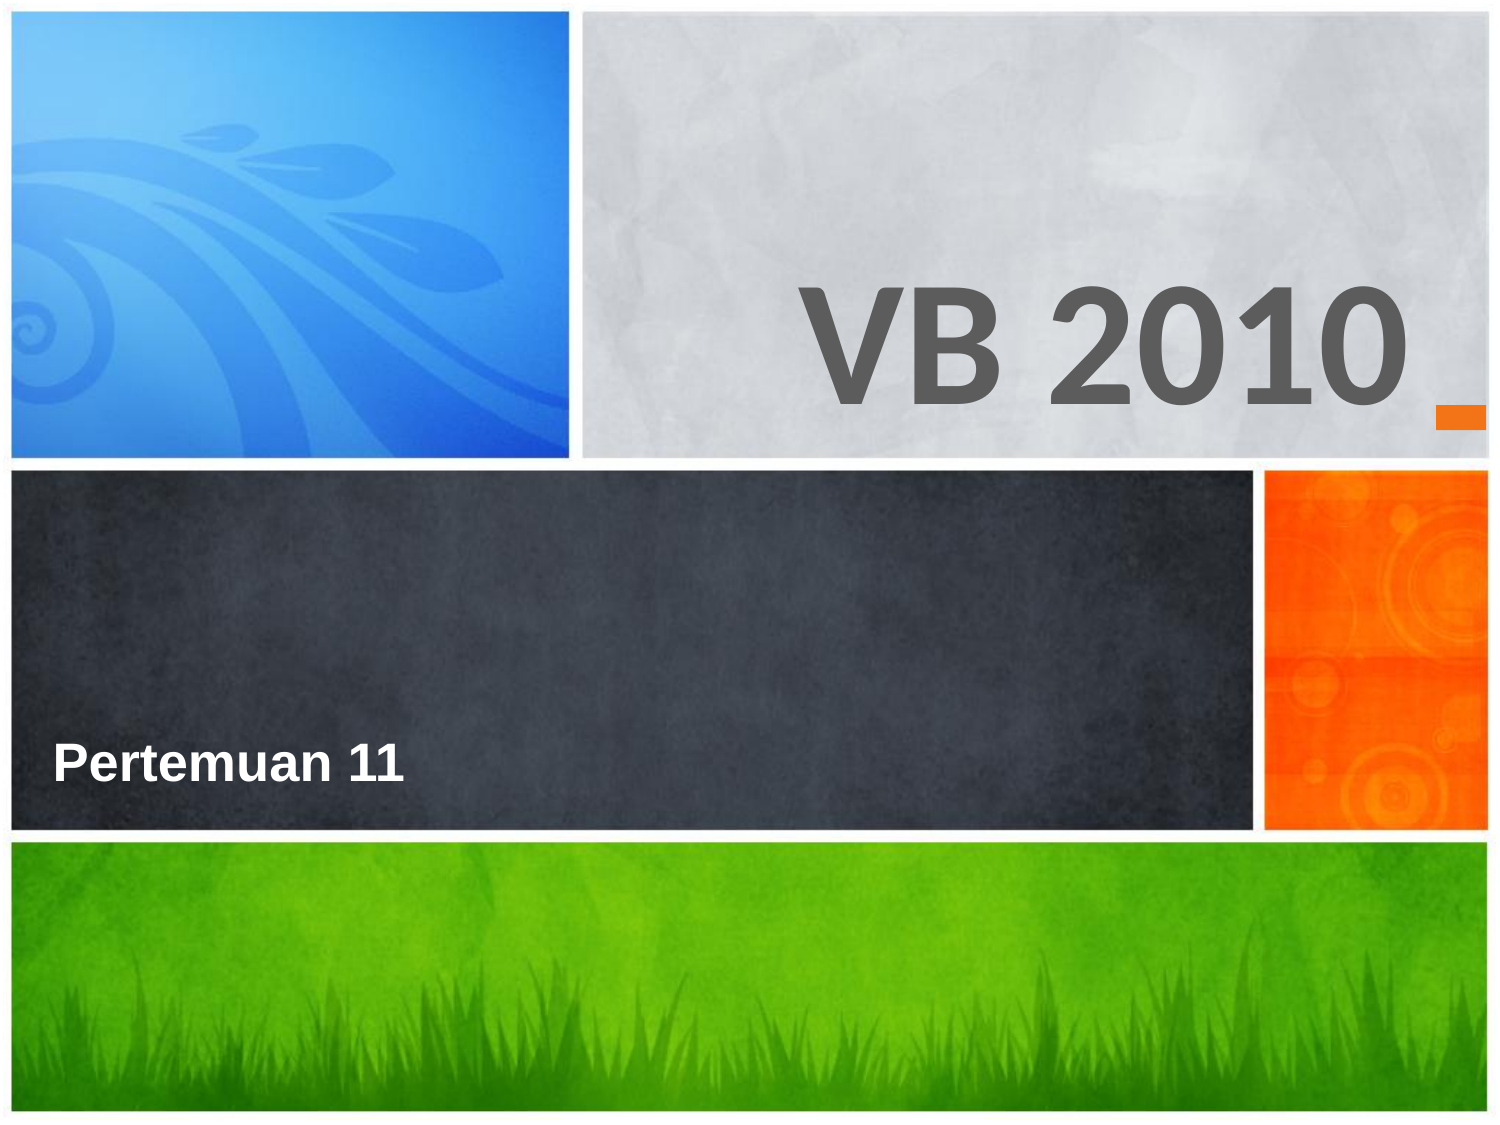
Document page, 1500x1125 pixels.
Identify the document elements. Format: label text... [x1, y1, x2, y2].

list VB 2010 [585, 215, 1425, 449]
title Pertemuan 11 [37, 500, 1225, 800]
picture [3, 3, 1498, 1120]
